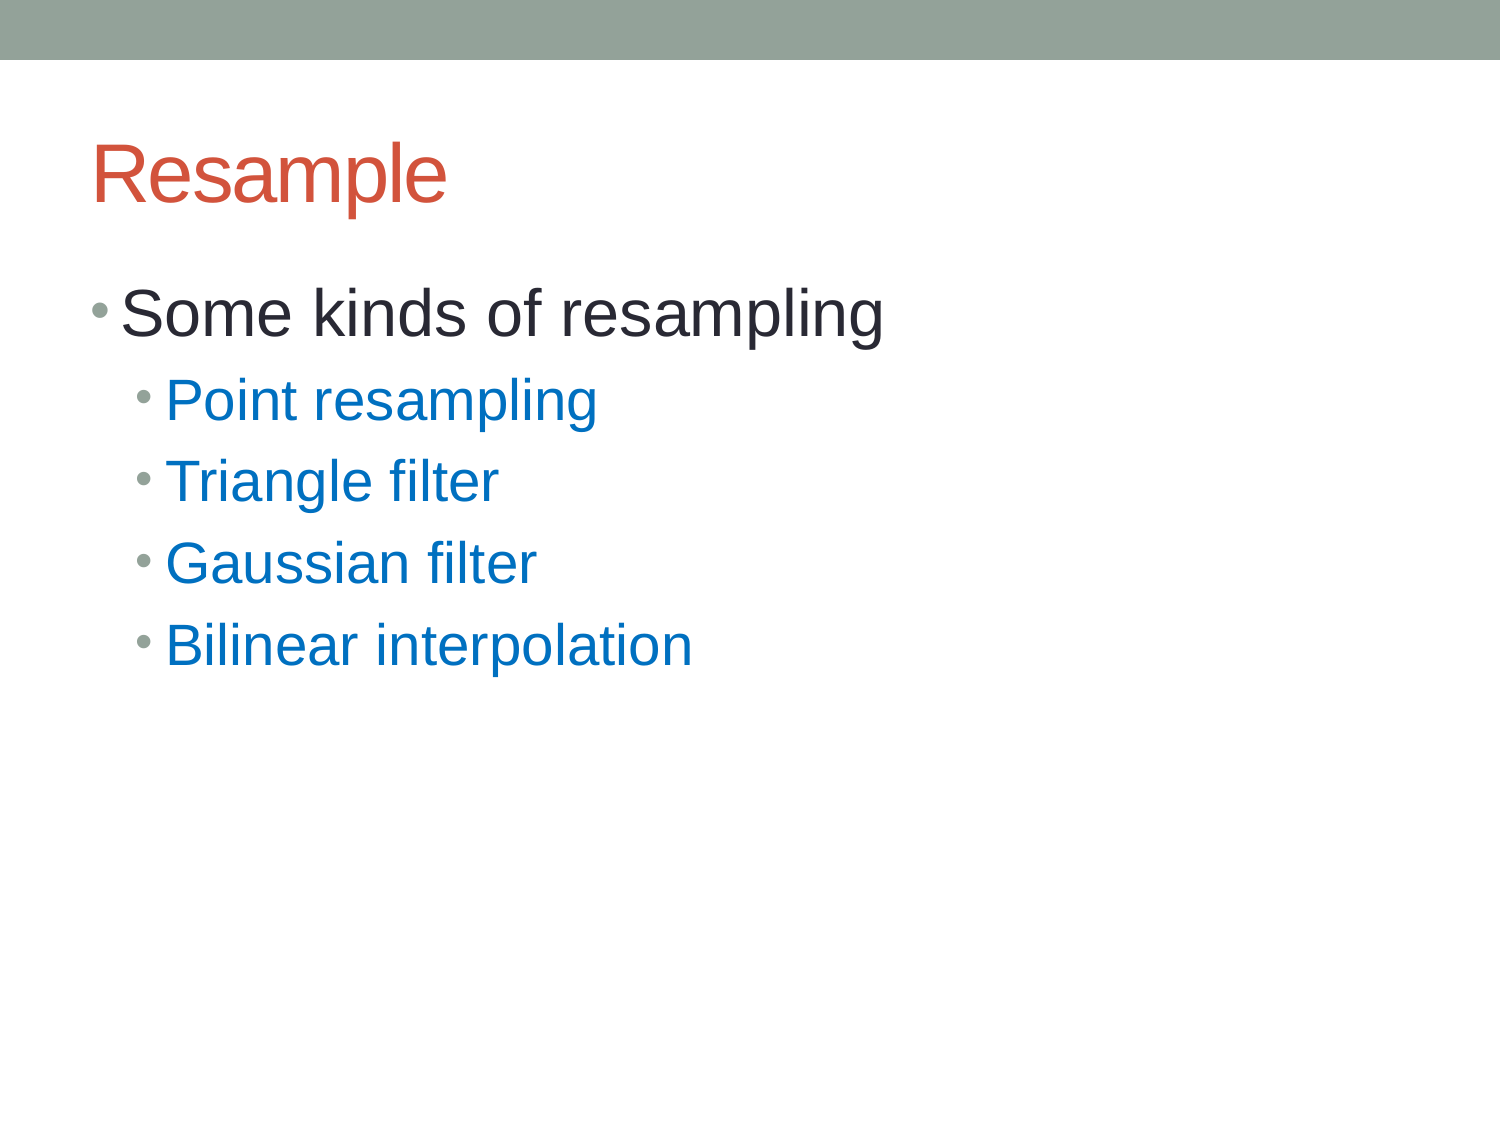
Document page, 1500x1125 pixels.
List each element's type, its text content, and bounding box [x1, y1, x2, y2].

list Some kinds of resampling Point resampling Triangle filter Gaussian filter Bilinear interpolation [75, 262, 1425, 1063]
title Resample [75, 87, 1425, 250]
